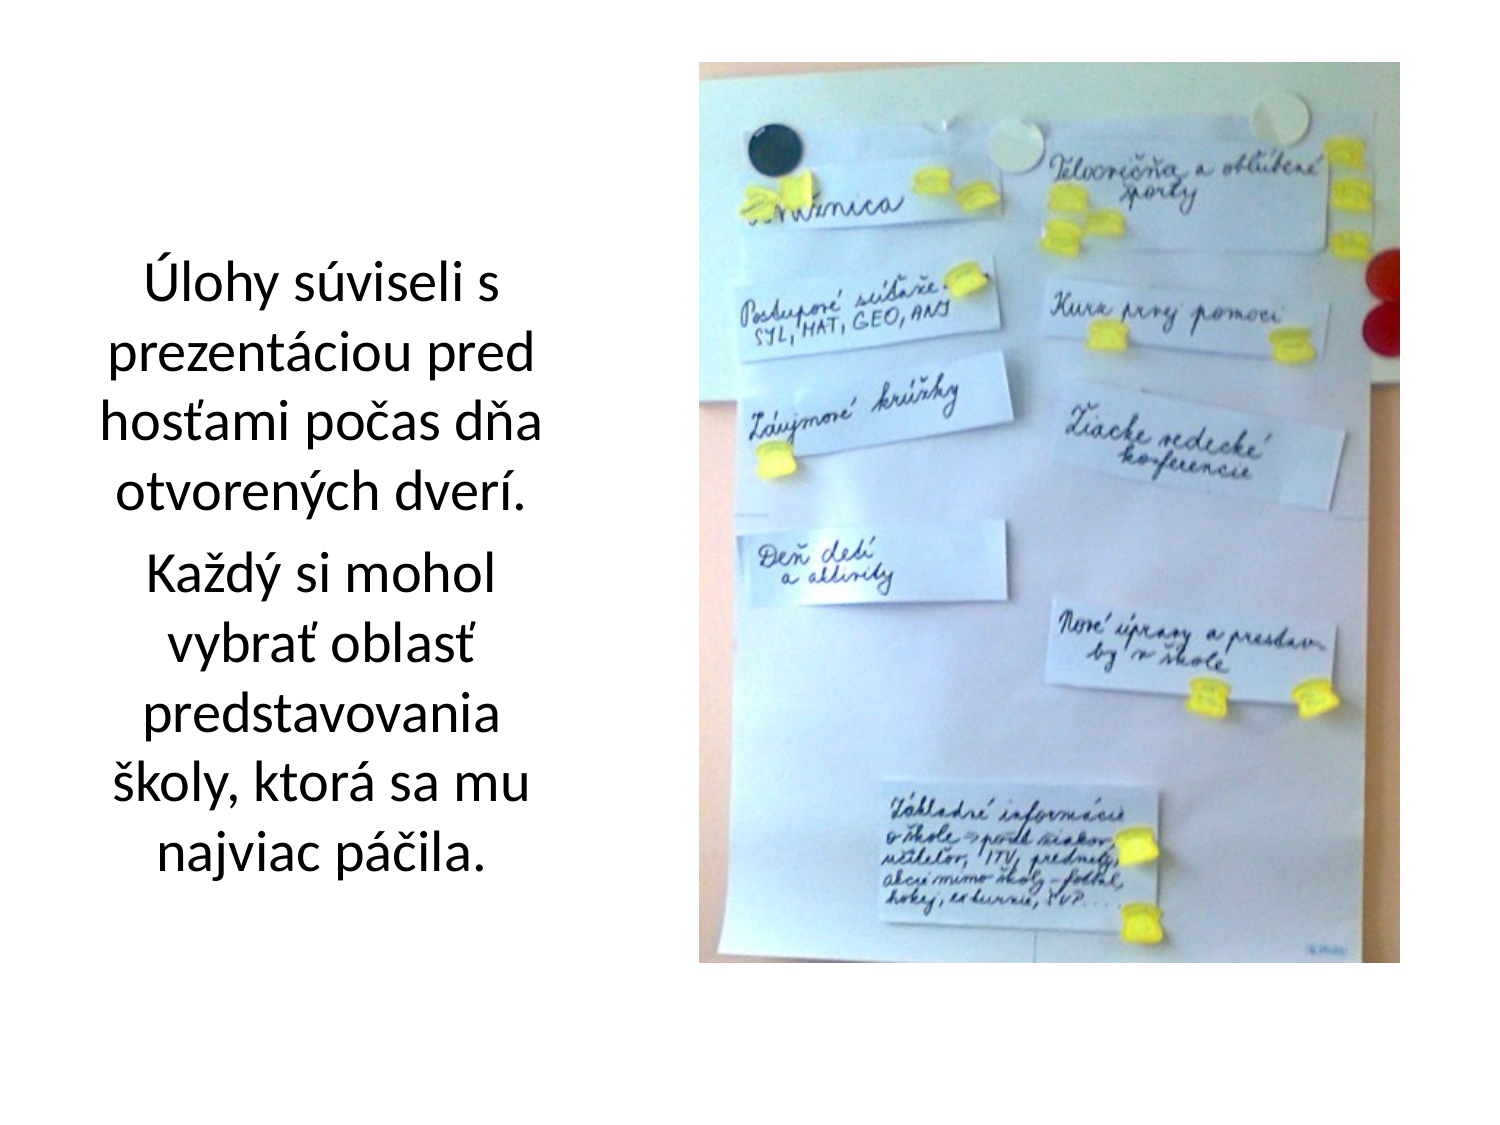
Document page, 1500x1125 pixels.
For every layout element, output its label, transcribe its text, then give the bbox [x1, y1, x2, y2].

list Úlohy súviseli s prezentáciou pred hosťami počas dňa otvorených dverí. Každý si mohol vybrať oblasť predstavovania školy, ktorá sa mu najviac páčila. [75, 235, 569, 1005]
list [699, 62, 1401, 963]
